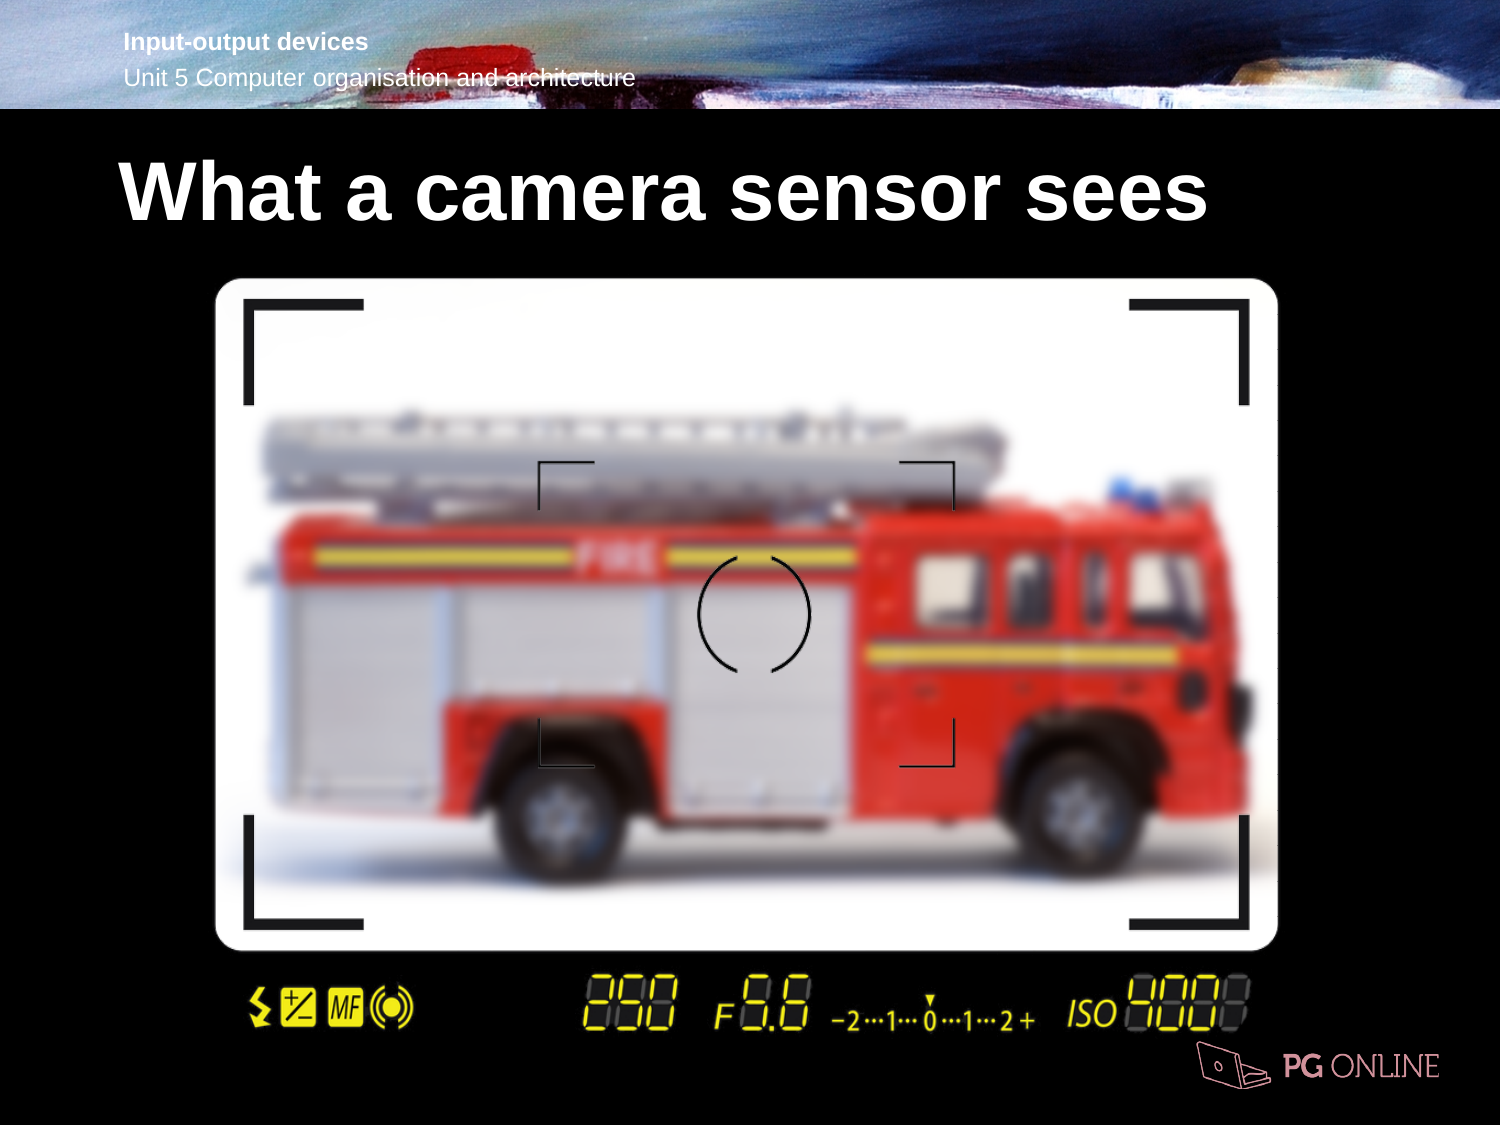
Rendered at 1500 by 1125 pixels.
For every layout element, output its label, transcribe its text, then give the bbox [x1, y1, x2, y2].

picture [0, 0, 1500, 109]
list What a camera sensor sees [118, 148, 1401, 259]
picture [196, 255, 1296, 1039]
